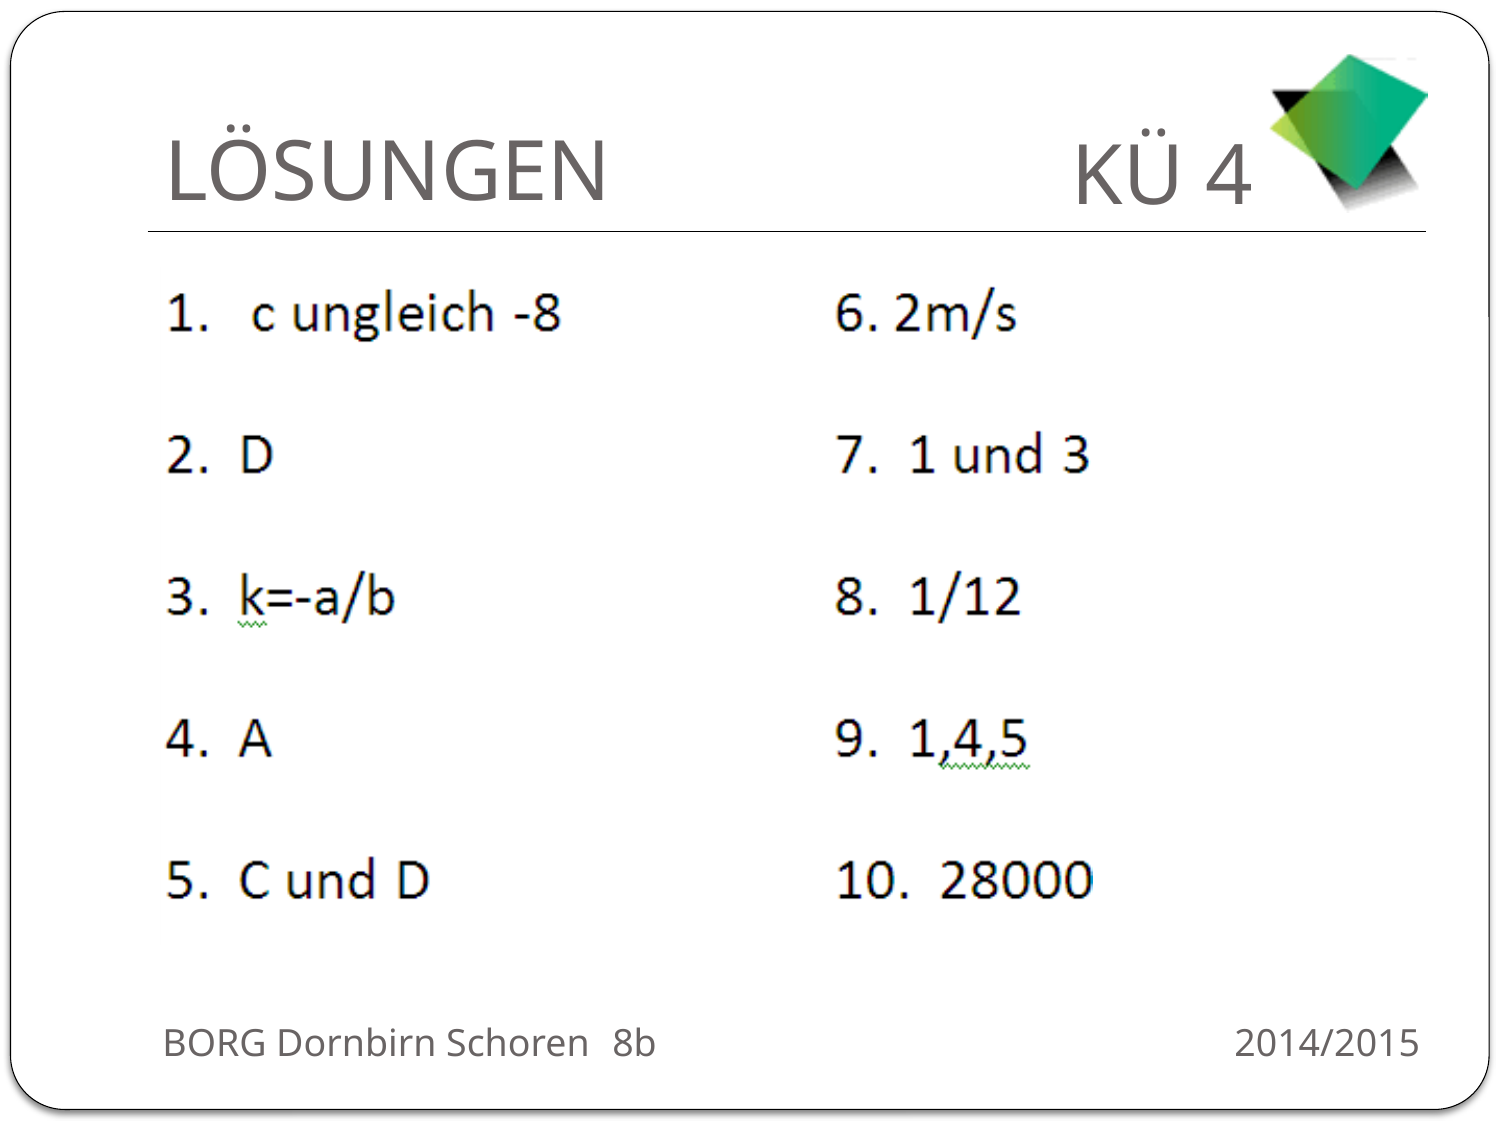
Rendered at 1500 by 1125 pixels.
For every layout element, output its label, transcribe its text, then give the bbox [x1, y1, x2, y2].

picture [159, 266, 1093, 945]
title LÖSUNGEN [150, 45, 1425, 233]
